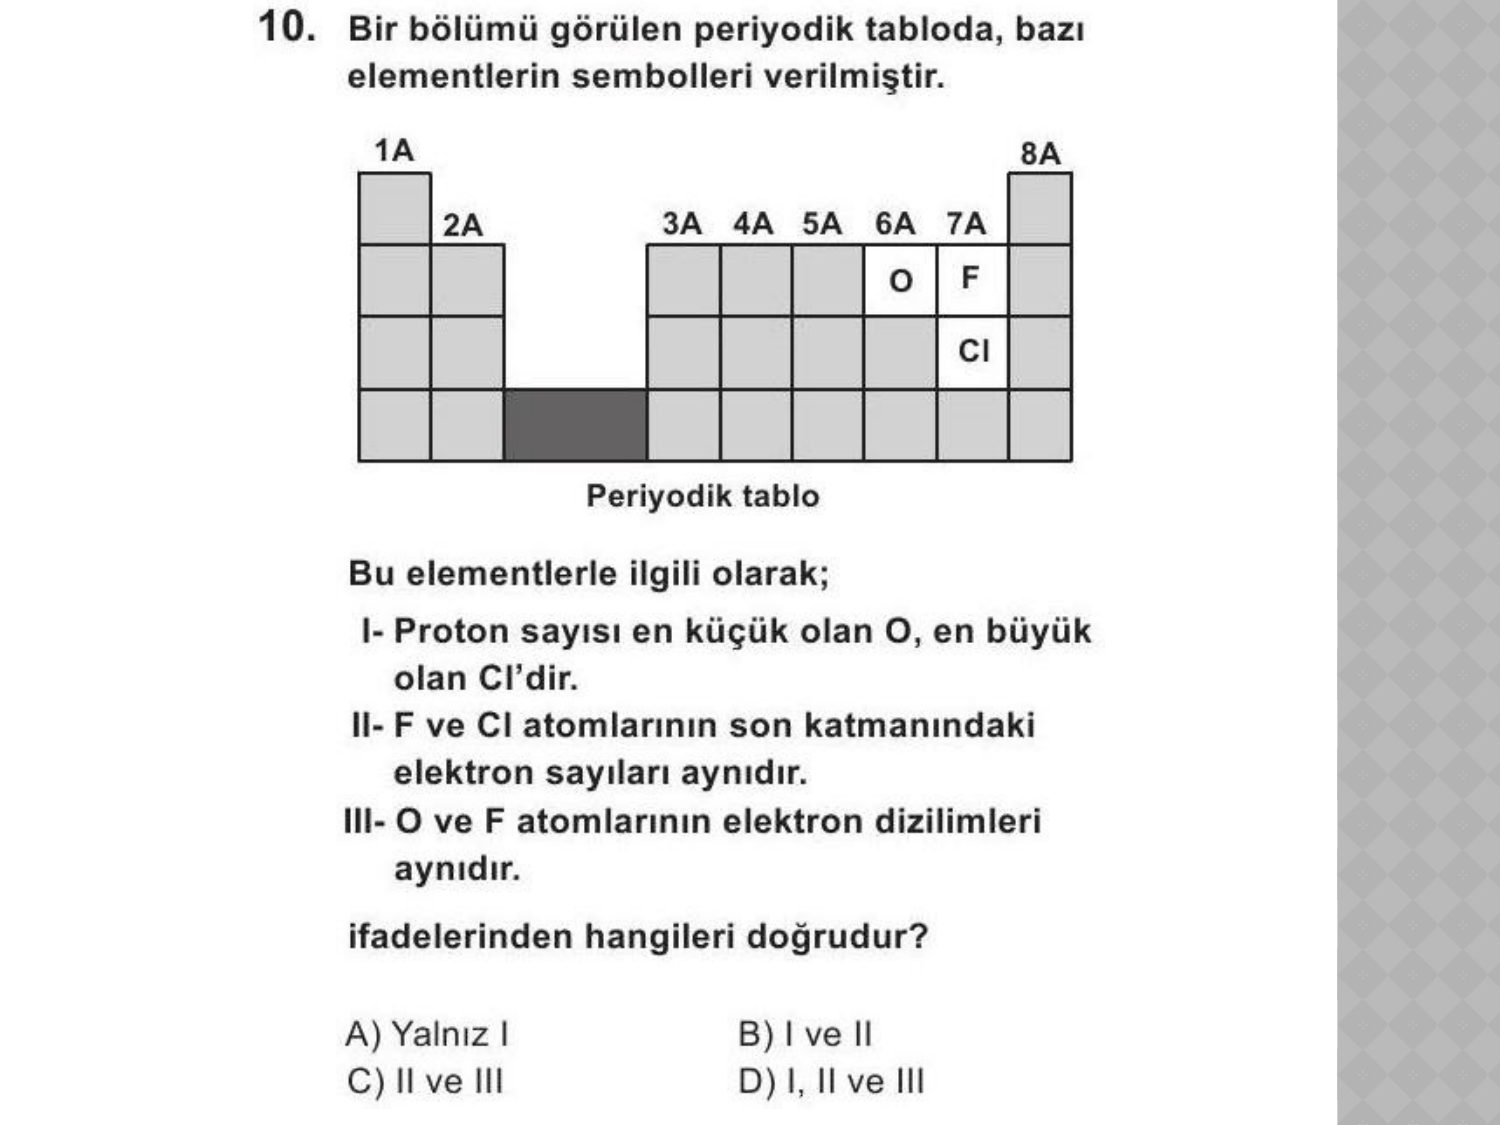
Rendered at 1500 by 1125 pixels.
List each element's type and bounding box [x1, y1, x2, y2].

picture [253, 0, 1105, 1109]
